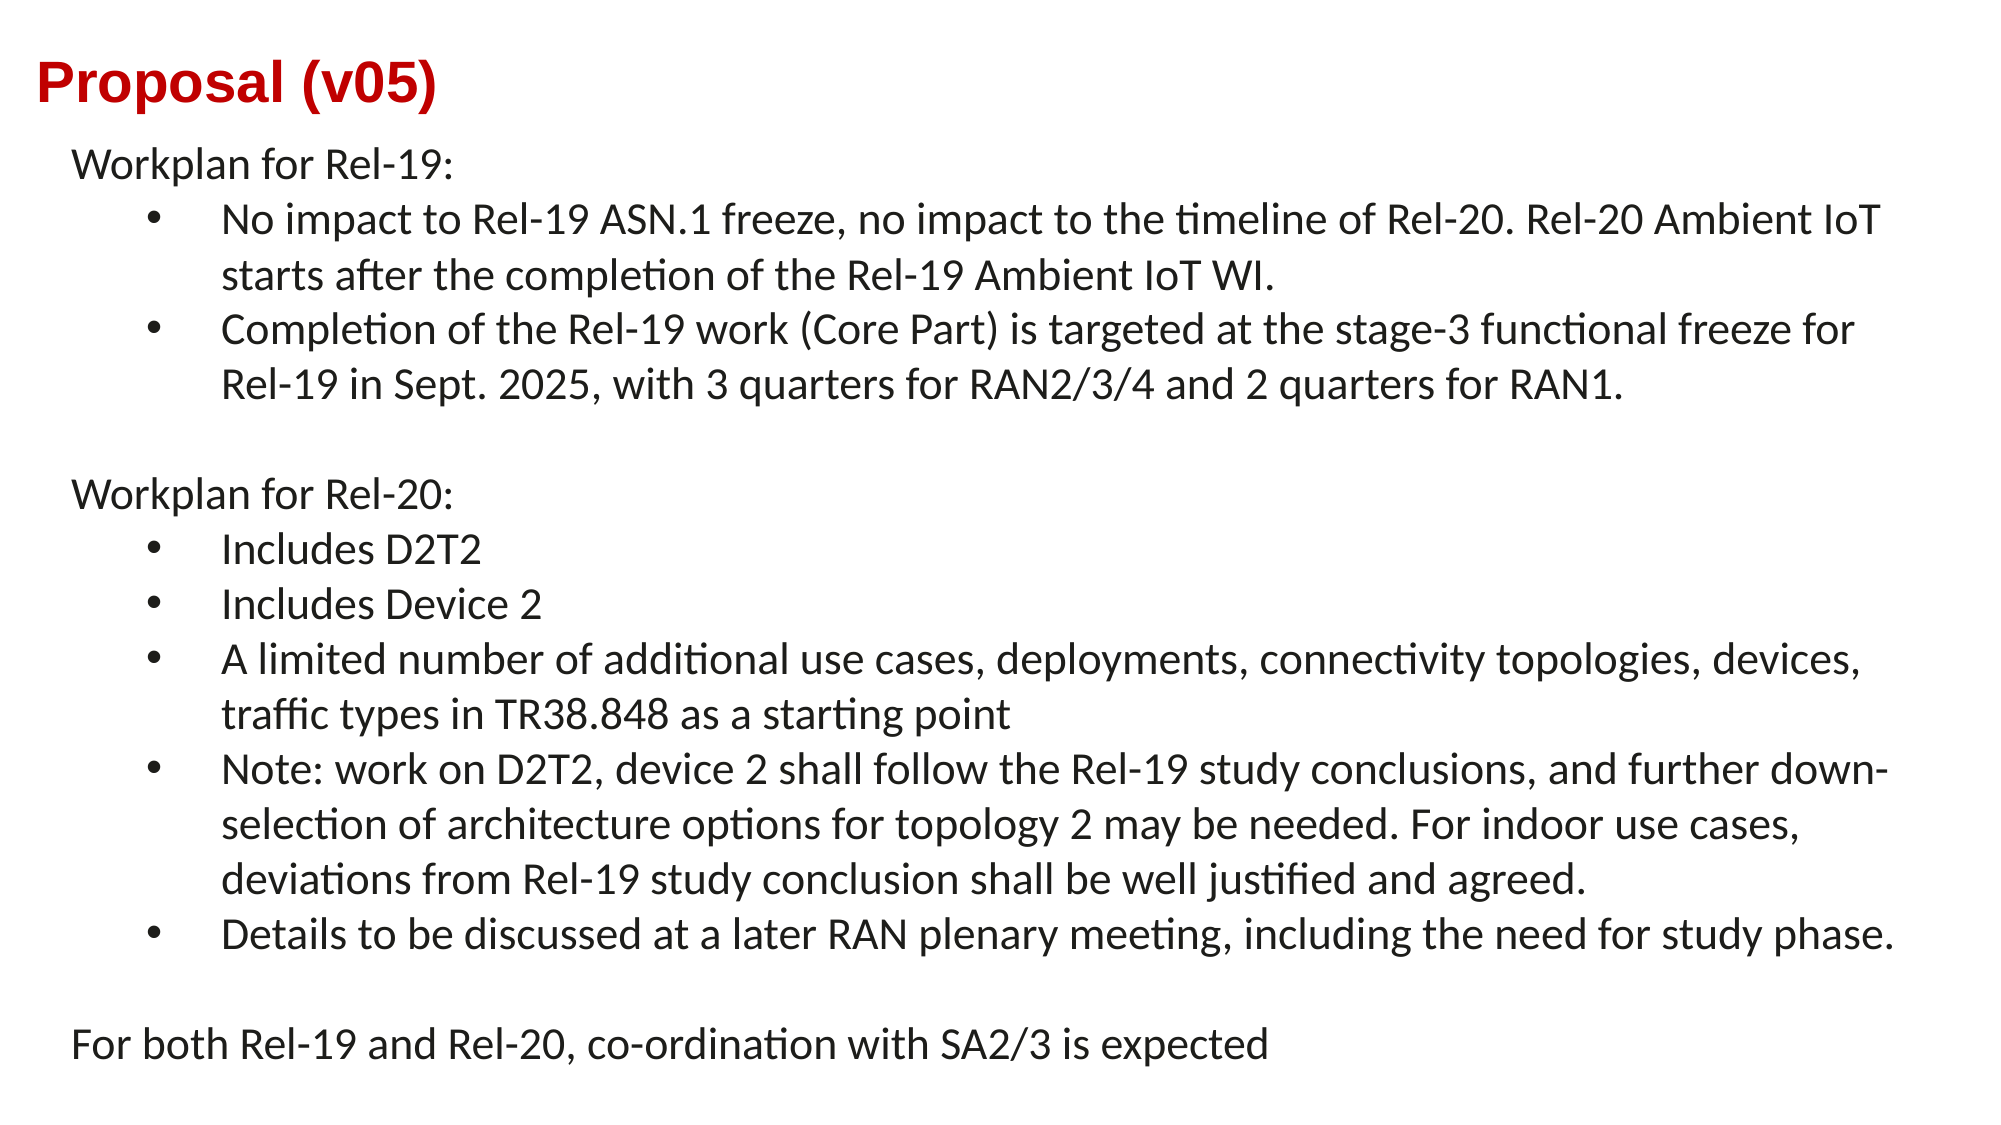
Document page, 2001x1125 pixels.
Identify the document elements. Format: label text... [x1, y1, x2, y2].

text_box Workplan for Rel-19: No impact to Rel-19 ASN.1 freeze, no impact to the timeline of Rel-20. Rel-20 Ambient IoT starts after the completion of the Rel-19 Ambient IoT WI. Completion of the Rel-19 work (Core Part) is targeted at the stage-3 functional freeze for Rel-19 in Sept. 2025, with 3 quarters for RAN2/3/4 and 2 quarters for RAN1. Workplan for Rel-20: Includes D2T2 Includes Device 2 A limited number of additional use cases, deployments, connectivity topologies, devices, traffic types in TR38.848 as a starting point Note: work on D2T2, device 2 shall follow the Rel-19 study conclusions, and further down-selection of architecture options for topology 2 may be needed. For indoor use cases, deviations from Rel-19 study conclusion shall be well justified and agreed. Details to be discussed at a later RAN plenary meeting, including the need for study phase. For both Rel-19 and Rel-20, co-ordination with SA2/3 is expected [71, 134, 1928, 1069]
text_box Proposal (v05) [36, 25, 1928, 120]
